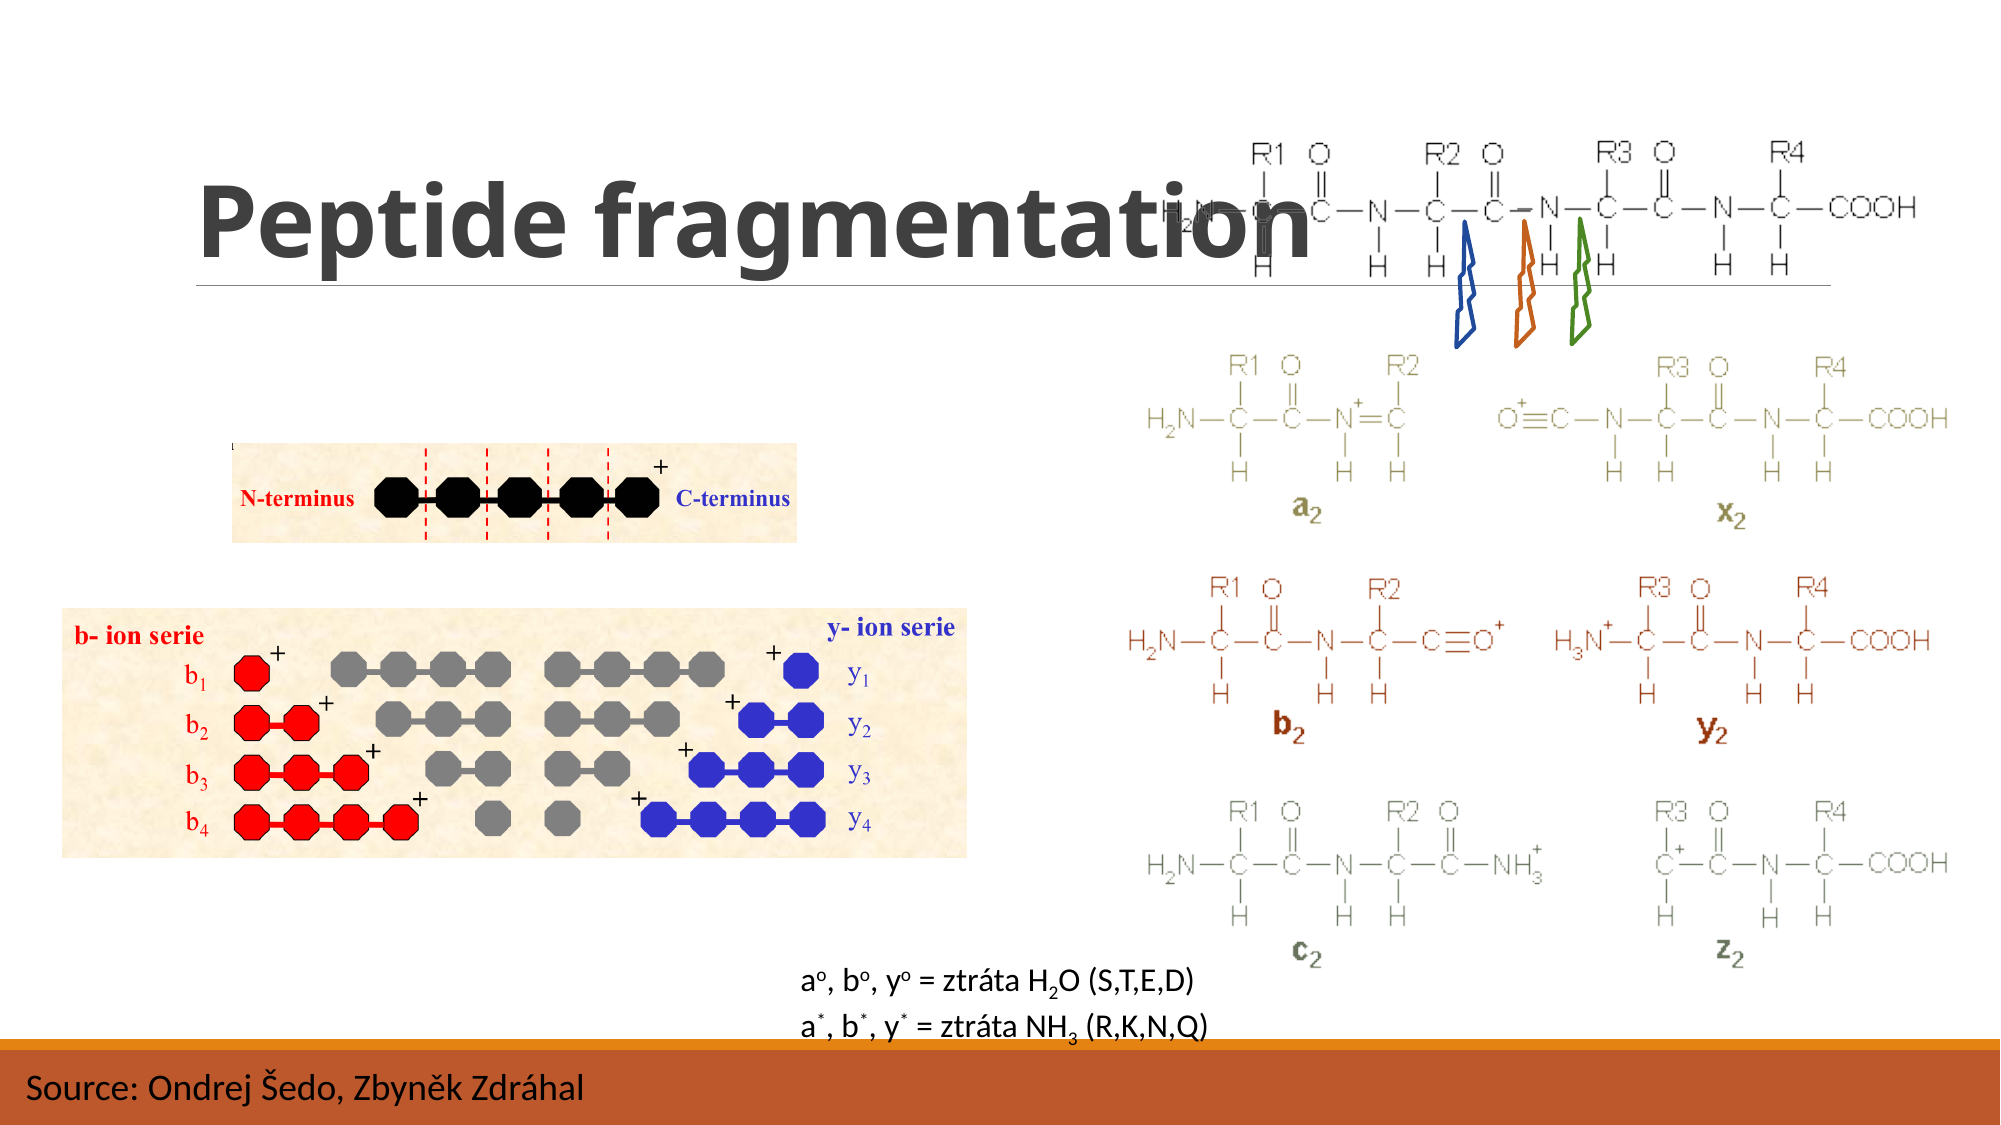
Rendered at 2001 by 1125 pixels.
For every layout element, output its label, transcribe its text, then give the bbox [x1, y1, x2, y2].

picture [232, 443, 797, 543]
picture [1142, 352, 1956, 543]
picture [1142, 784, 1955, 981]
text_box [1570, 300, 1591, 346]
text_box [1455, 300, 1476, 349]
text_box ao, bo, yo = ztráta H2O (S,T,E,D) a*, b*, y* = ztráta NH3 (R,K,N,Q) [785, 950, 1225, 1057]
text_box Source: Ondrej Šedo, Zbyněk Zdráhal [11, 1055, 601, 1125]
picture [1123, 551, 1938, 767]
picture [62, 607, 967, 859]
title Peptide fragmentation [180, 47, 1830, 285]
text_box [1514, 300, 1536, 348]
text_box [1157, 118, 1924, 293]
